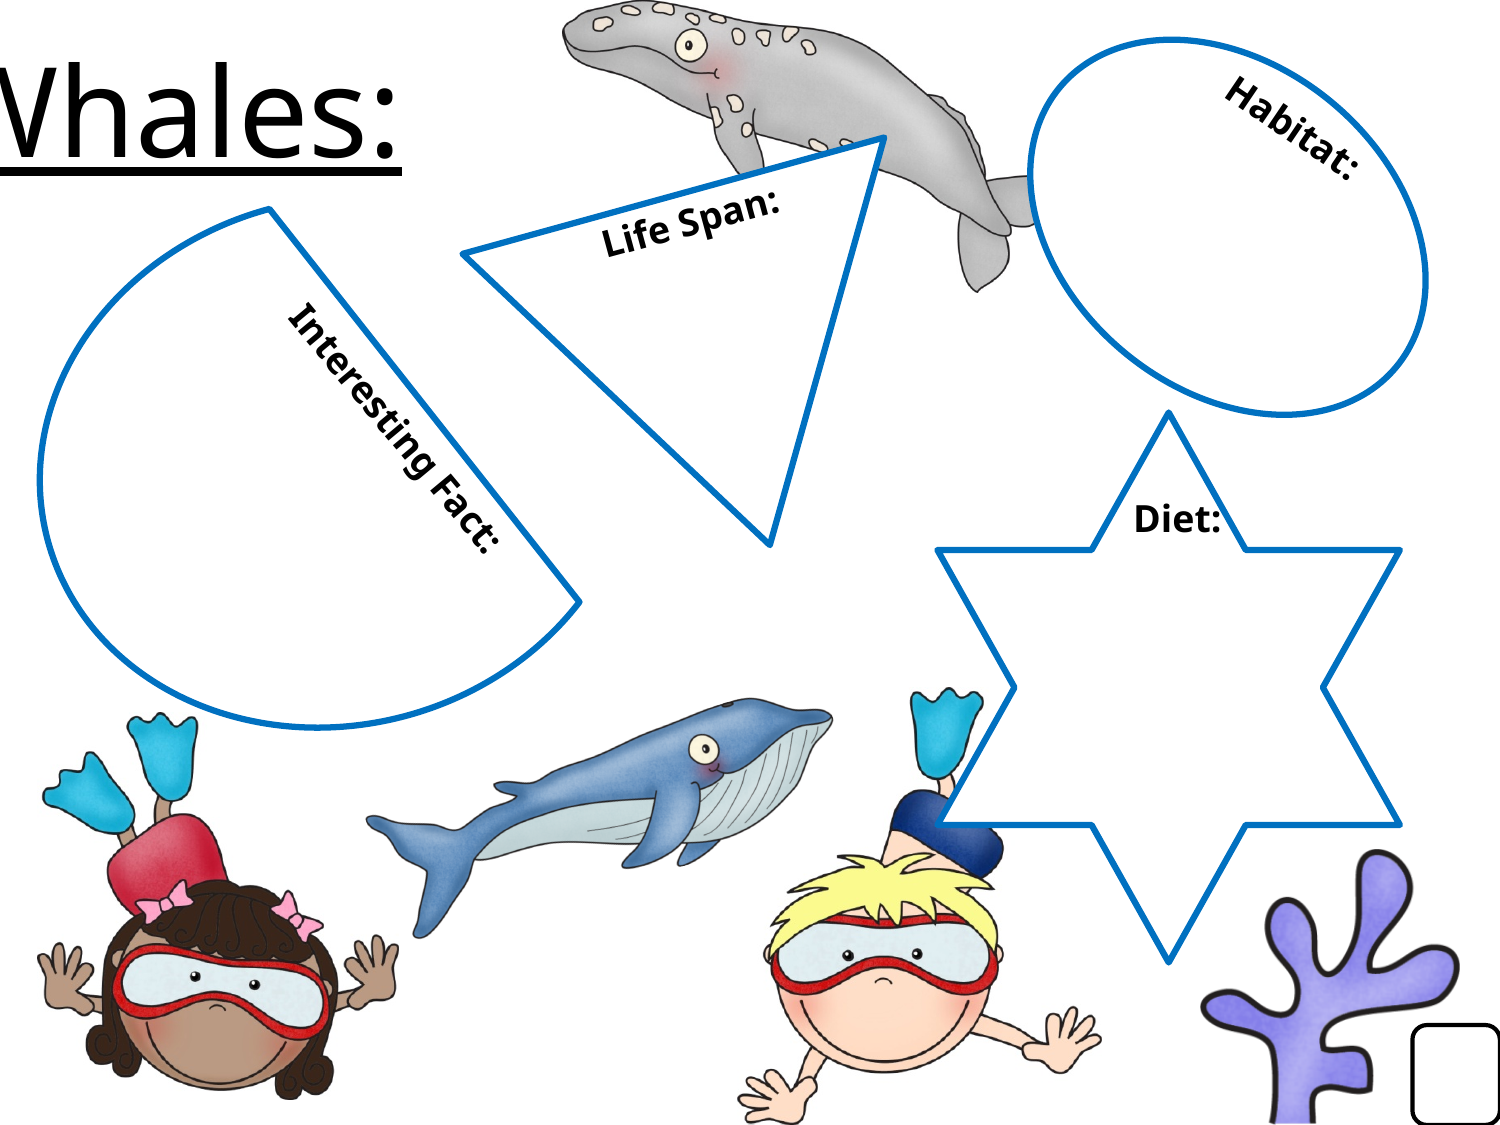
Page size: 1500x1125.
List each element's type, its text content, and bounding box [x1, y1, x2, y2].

text_box [1066, 37, 1428, 417]
text_box [1464, 1022, 1500, 1125]
text_box [1124, 410, 1213, 487]
picture [1199, 849, 1460, 1125]
text_box Interesting Fact: [266, 278, 530, 579]
text_box Habitat: [1202, 51, 1387, 203]
picture [562, 0, 1063, 293]
text_box [37, 206, 582, 720]
text_box [935, 498, 1402, 965]
picture [37, 675, 1102, 1125]
text_box [460, 225, 841, 548]
text_box Whales: [0, 24, 418, 190]
text_box Diet: [1118, 487, 1247, 548]
